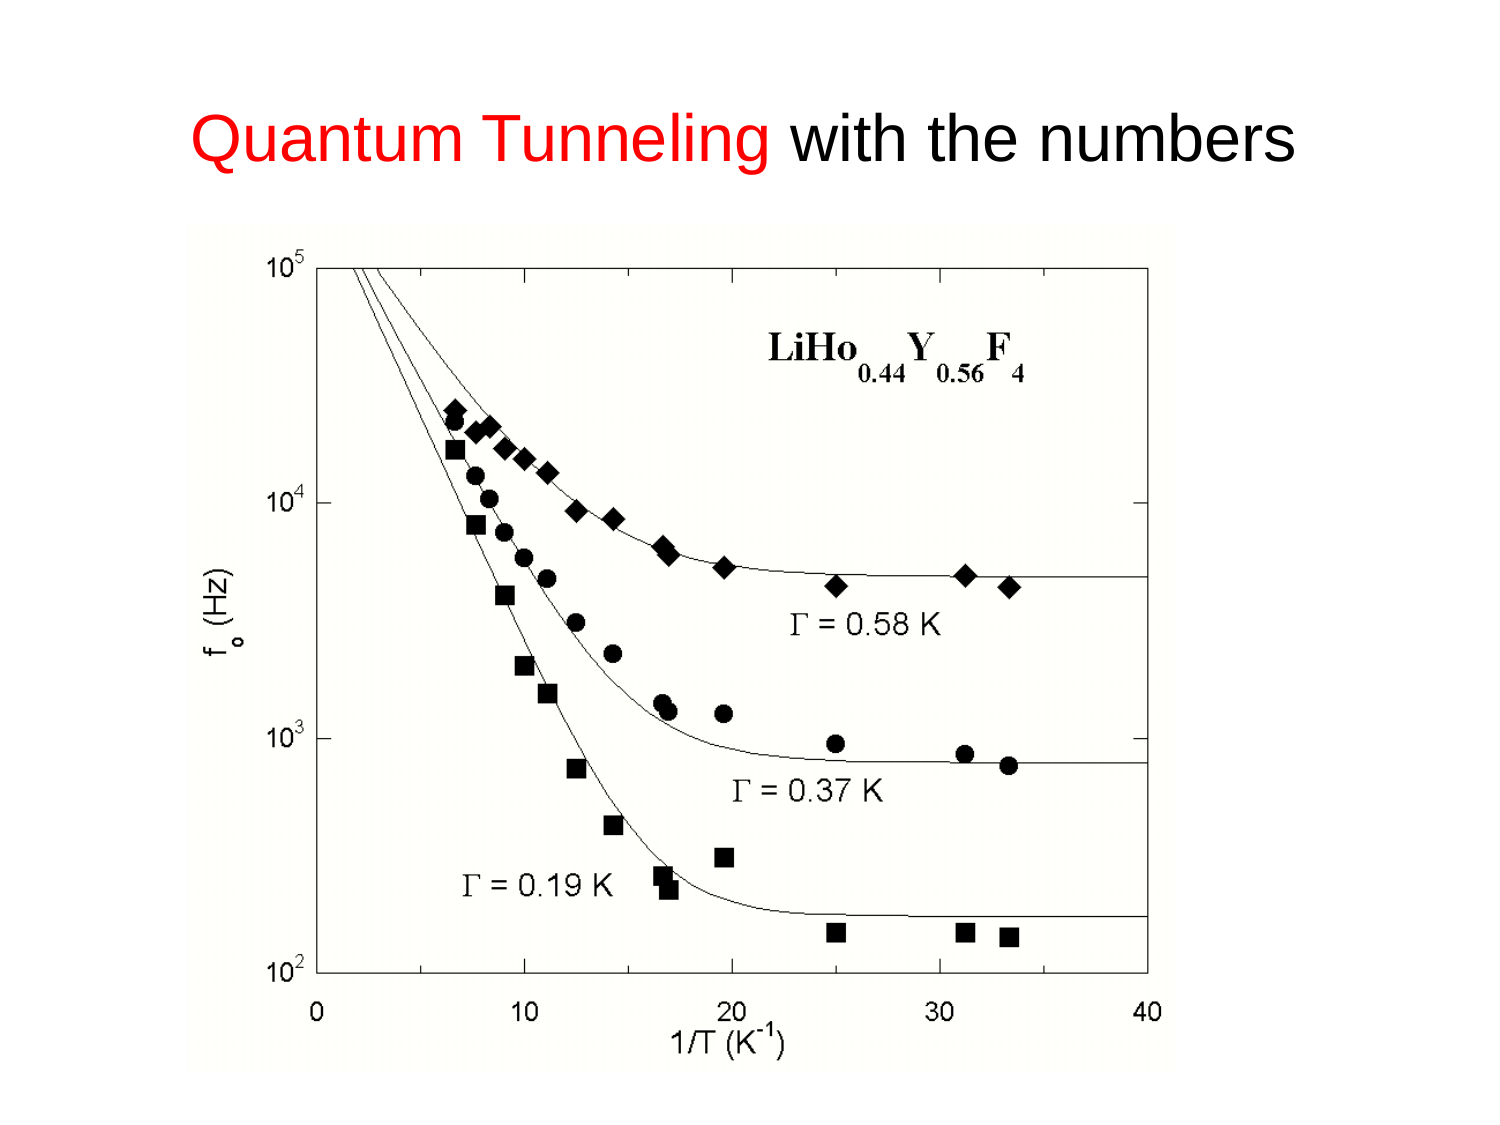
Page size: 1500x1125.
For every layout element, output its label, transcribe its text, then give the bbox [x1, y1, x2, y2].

text_box Quantum Tunneling with the numbers [176, 87, 1313, 183]
picture [187, 224, 1176, 1072]
